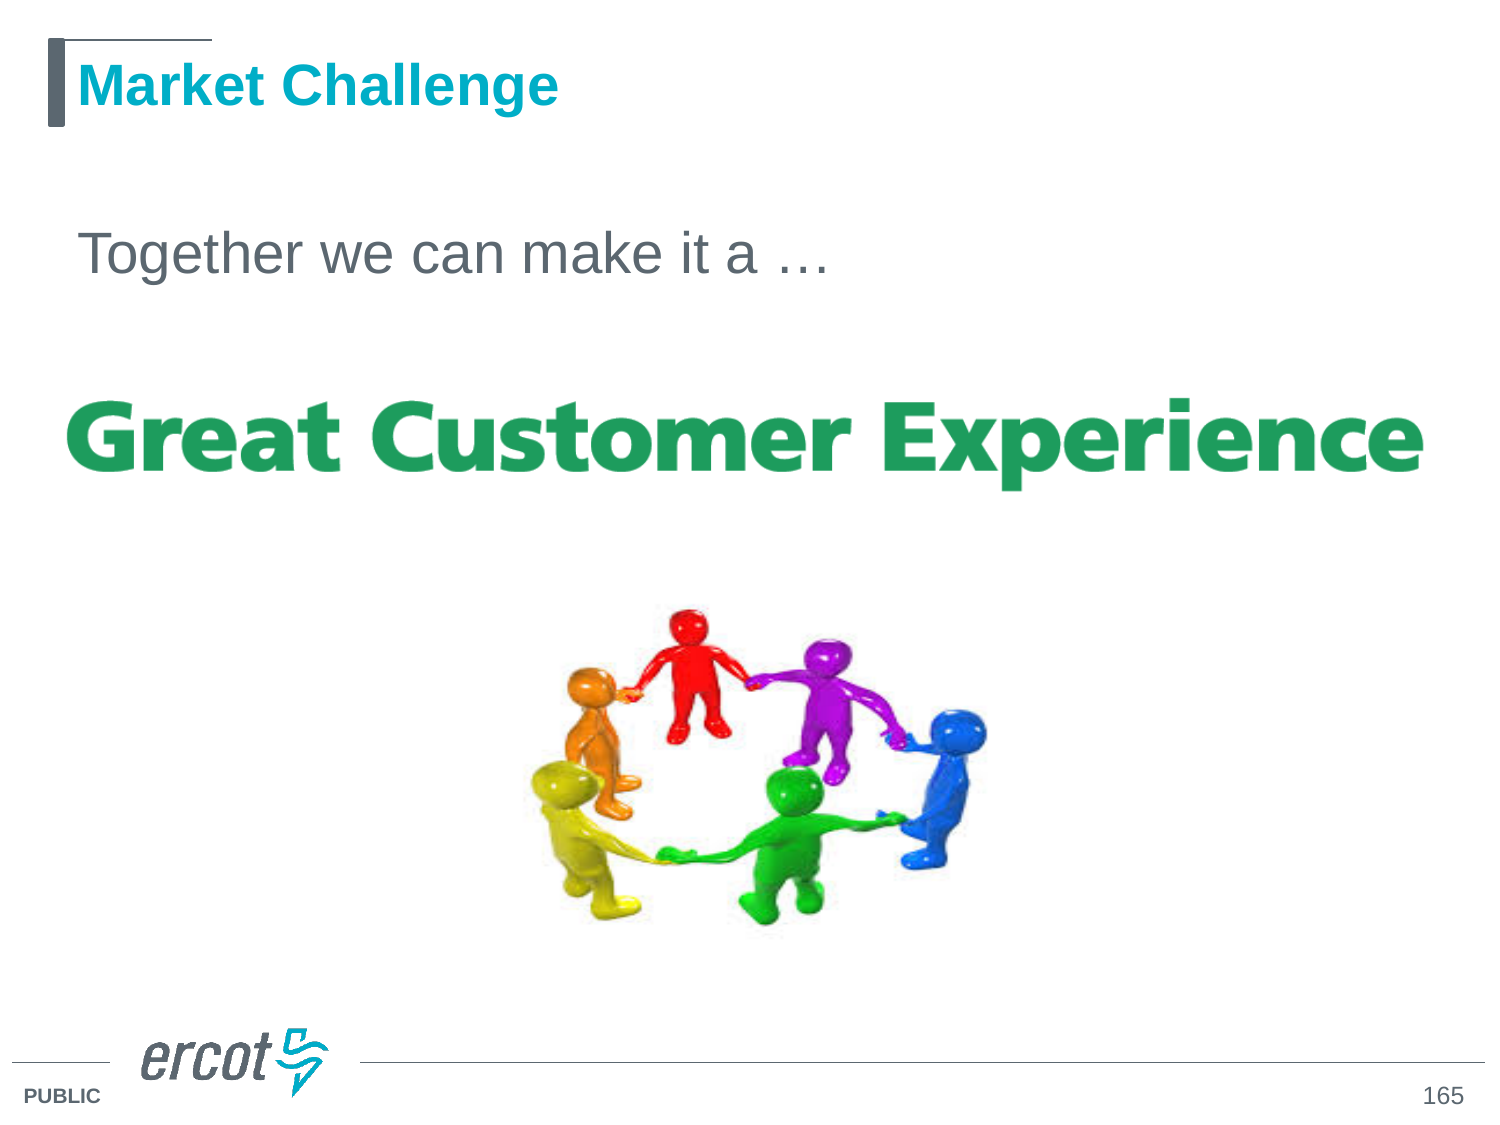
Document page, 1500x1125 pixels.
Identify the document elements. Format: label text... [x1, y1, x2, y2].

title Market Challenge [62, 39, 1450, 125]
picture [450, 590, 1050, 943]
picture [137, 1024, 332, 1100]
list Together we can make it a … [62, 207, 1450, 297]
picture [41, 361, 1459, 524]
slide_number 165 [1400, 1076, 1488, 1113]
